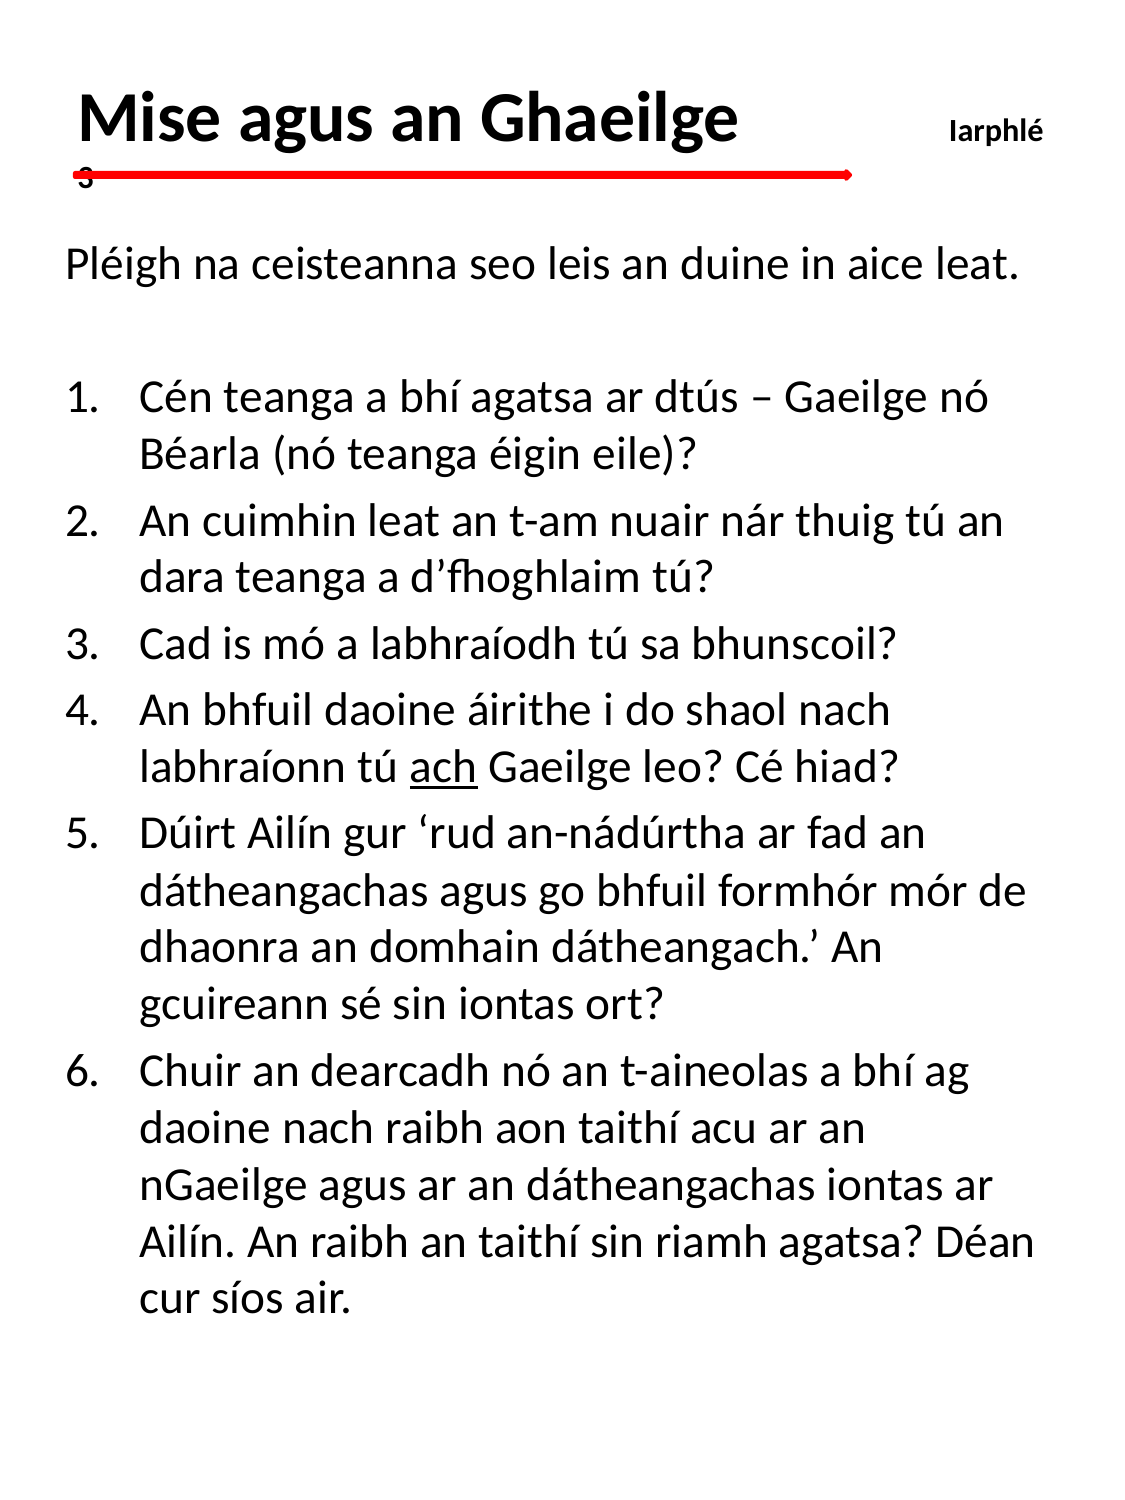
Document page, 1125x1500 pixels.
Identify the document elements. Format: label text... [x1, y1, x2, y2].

text_box [72, 169, 853, 181]
list Pléigh na ceisteanna seo leis an duine in aice leat. Cén teanga a bhí agatsa ar dtús – Gaeilge nó Béarla (nó teanga éigin eile)? An cuimhin leat an t-am nuair nár thuig tú an dara teanga a d’fhoghlaim tú? Cad is mó a labhraíodh tú sa bhunscoil? An bhfuil daoine áirithe i do shaol nach labhraíonn tú ach Gaeilge leo? Cé hiad? Dúirt Ailín gur ‘rud an-nádúrtha ar fad an dátheangachas agus go bhfuil formhór mór de dhaonra an domhain dátheangach.’ An gcuireann sé sin iontas ort? Chuir an dearcadh nó an t-aineolas a bhí ag daoine nach raibh aon taithí acu ar an nGaeilge agus ar an dátheangachas iontas ar Ailín. An raibh an taithí sin riamh agatsa? Déan cur síos air. [50, 225, 1063, 1338]
title Mise agus an Ghaeilge Iarphlé 3 [62, 62, 1075, 203]
